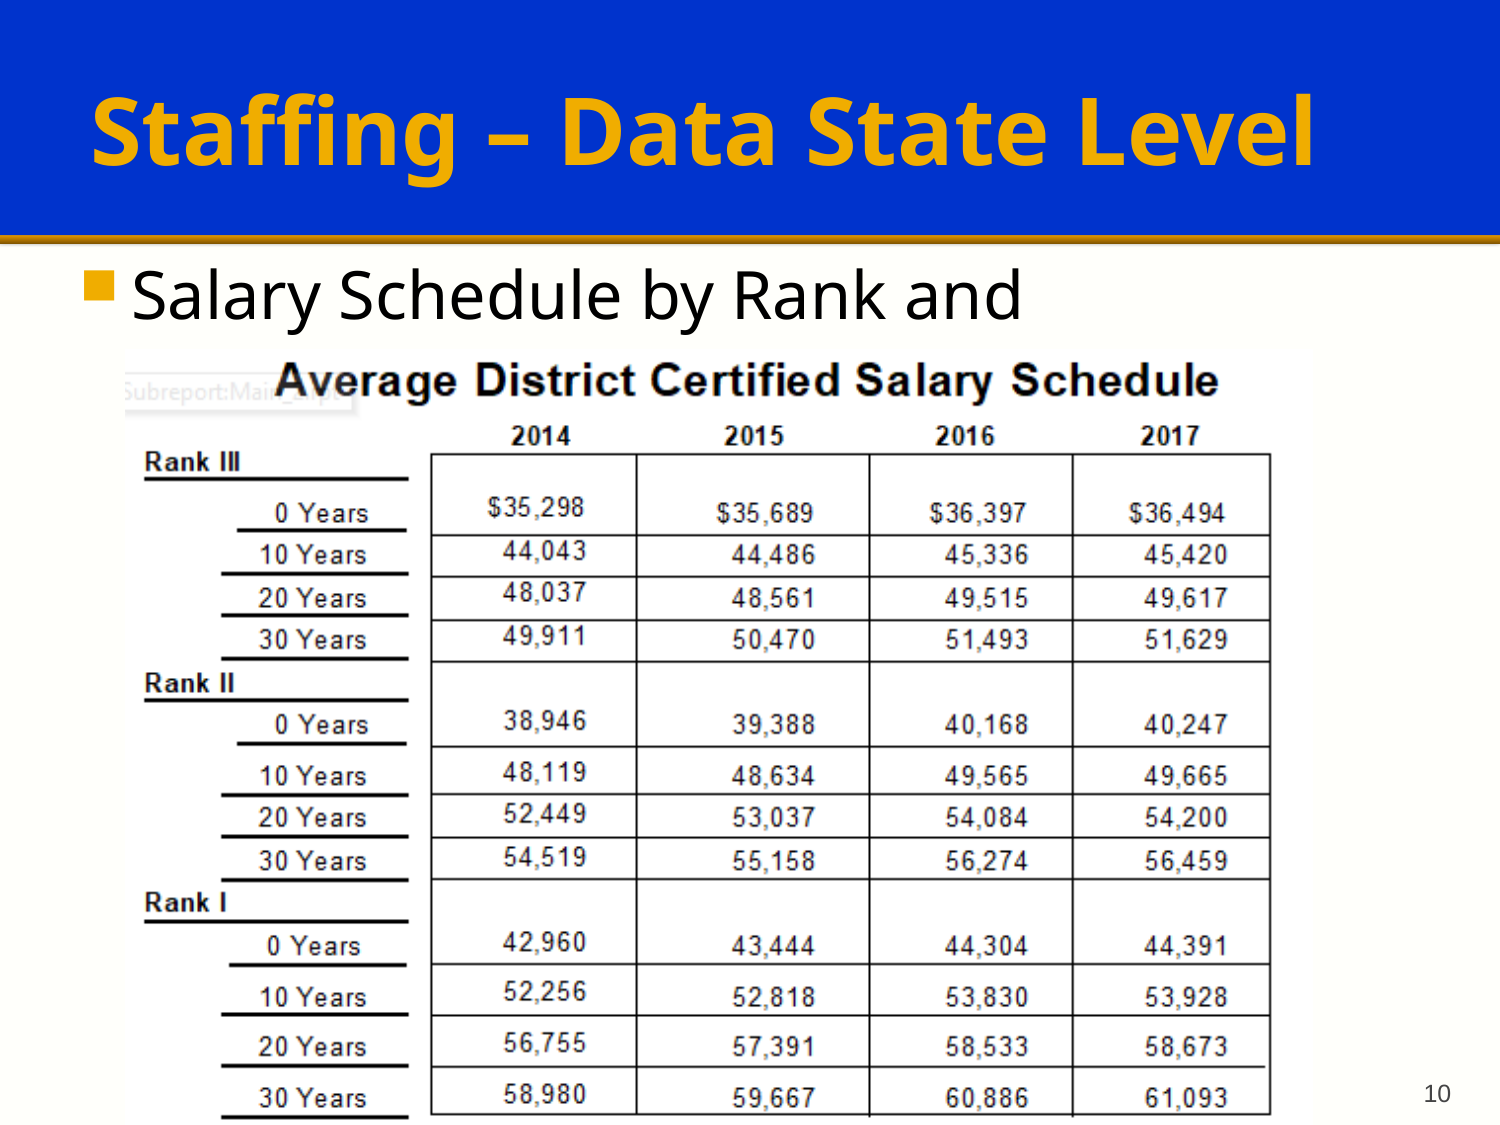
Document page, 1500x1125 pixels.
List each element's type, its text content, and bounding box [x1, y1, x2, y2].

list Salary Schedule by Rank and Experience [50, 237, 1400, 425]
title Staffing – Data State Level [75, 25, 1425, 231]
slide_number 10 [1345, 1062, 1467, 1108]
picture [124, 349, 1313, 1125]
